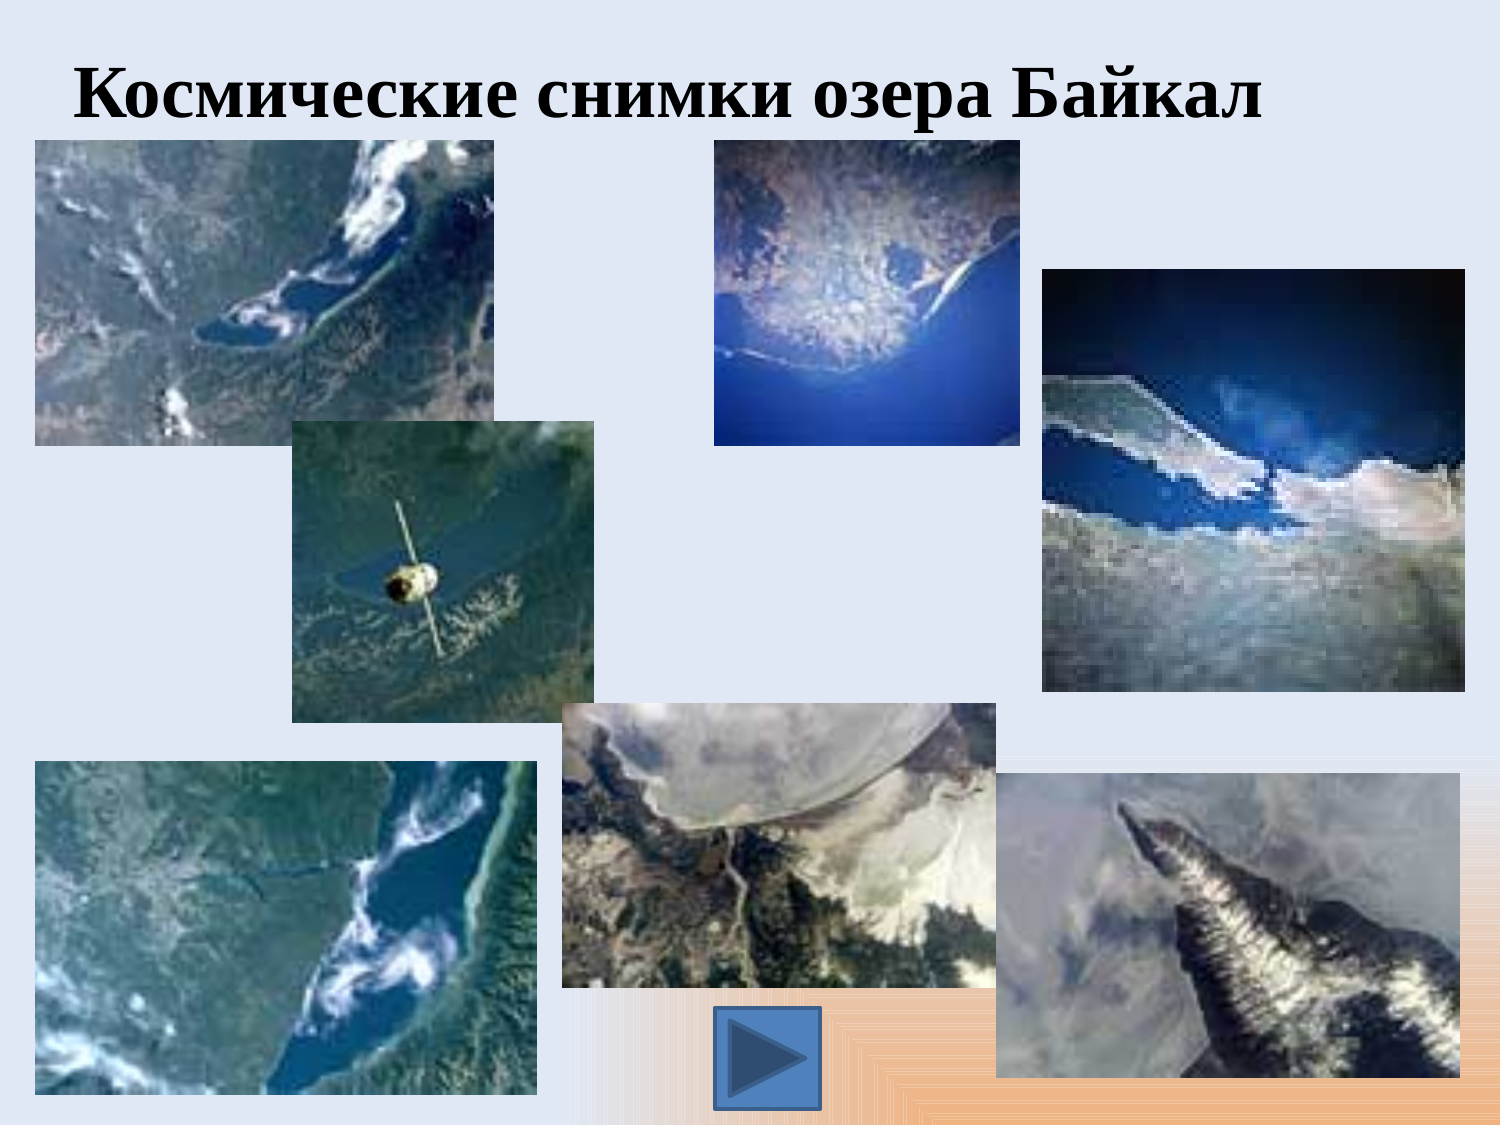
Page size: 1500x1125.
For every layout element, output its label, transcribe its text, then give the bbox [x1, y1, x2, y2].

picture [34, 761, 537, 1095]
picture [462, 772, 470, 778]
picture [1042, 269, 1466, 692]
picture [34, 140, 1460, 1079]
text_box Космические снимки озера Байкал [58, 35, 1465, 140]
picture [714, 140, 1020, 446]
text_box [713, 1006, 822, 1111]
